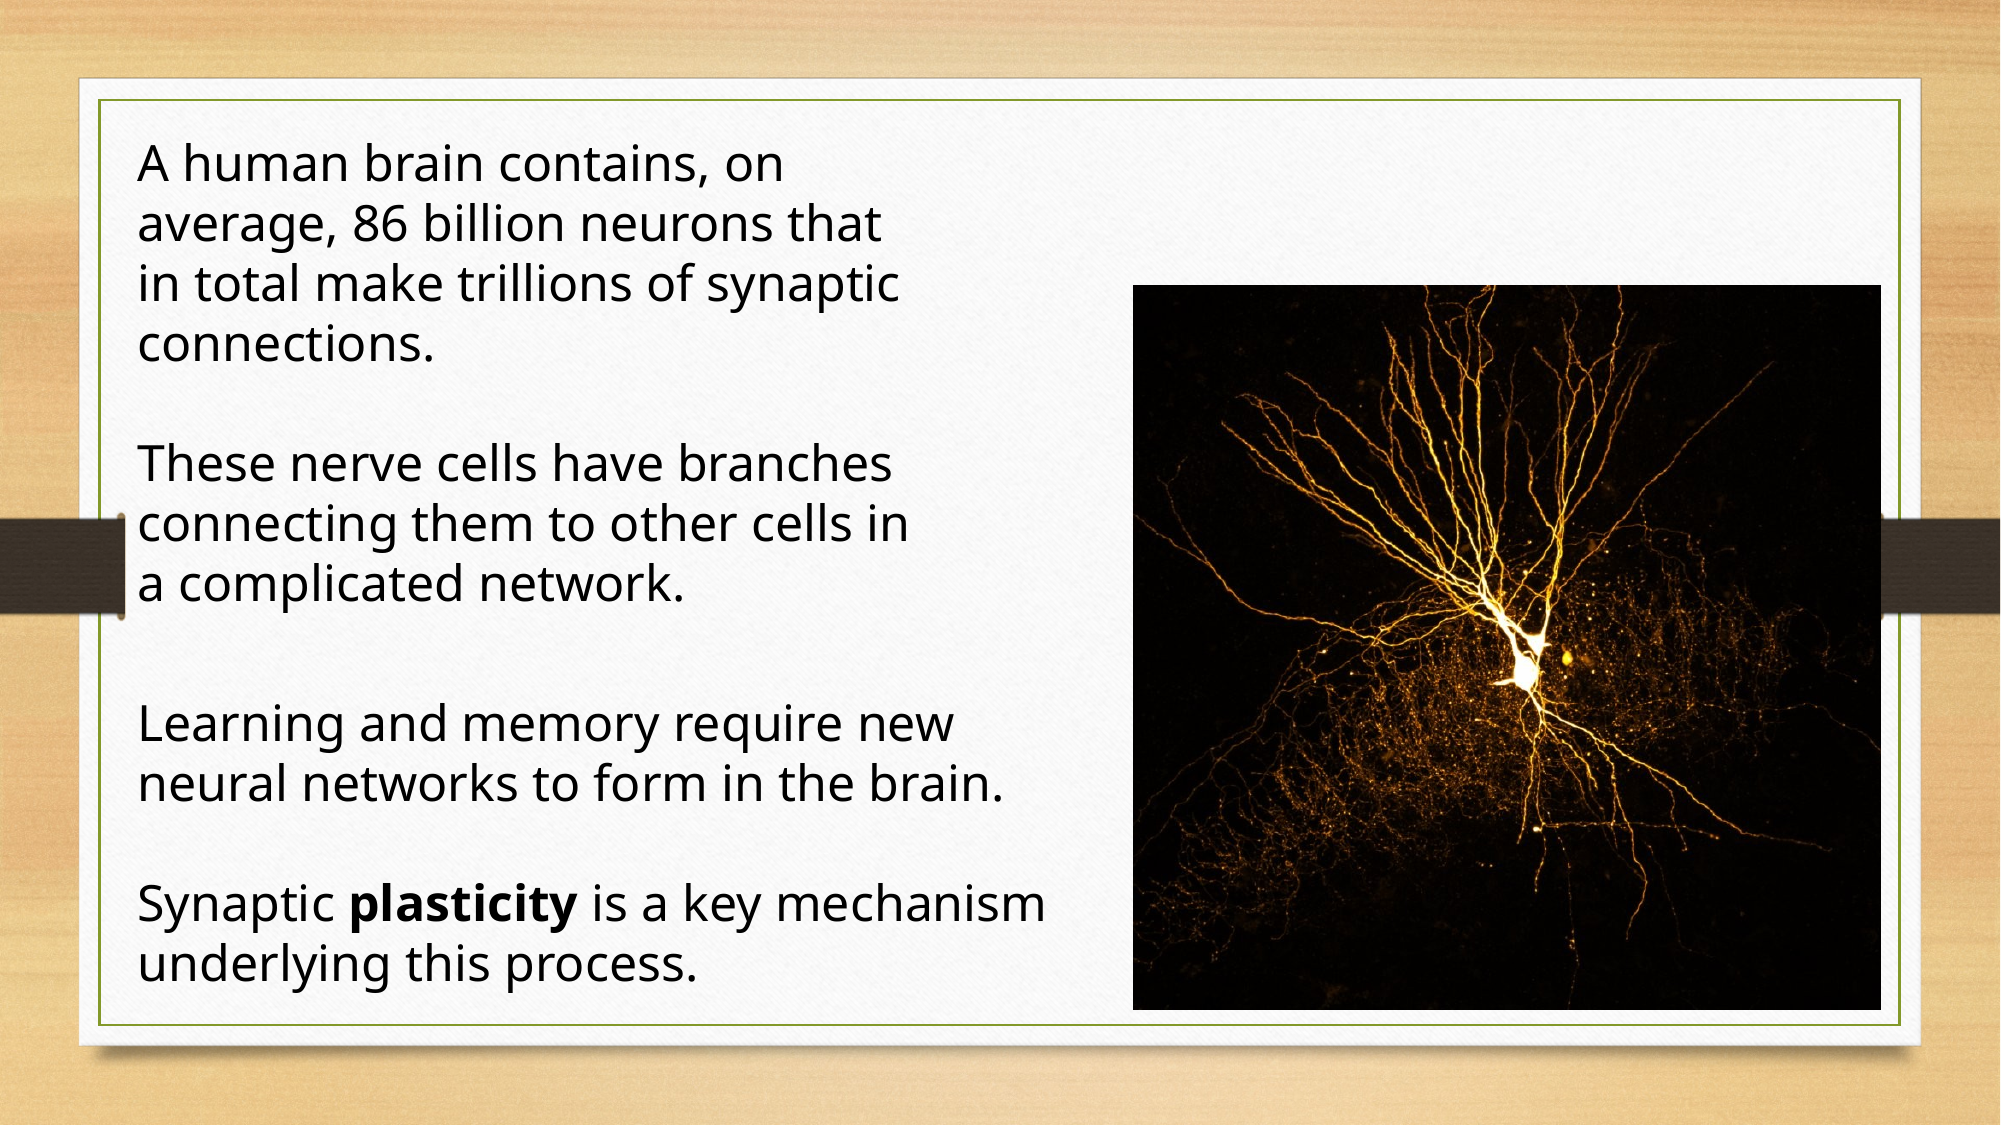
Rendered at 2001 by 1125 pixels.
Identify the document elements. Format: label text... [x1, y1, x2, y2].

text_box A human brain contains, on average, 86 billion neurons that in total make trillions of synaptic connections. These nerve cells have branches connecting them to other cells in a complicated network. [122, 79, 940, 679]
text_box Learning and memory require new neural networks to form in the brain. Synaptic plasticity is a key mechanism underlying this process. [122, 684, 1133, 999]
picture [0, 0, 2001, 1125]
